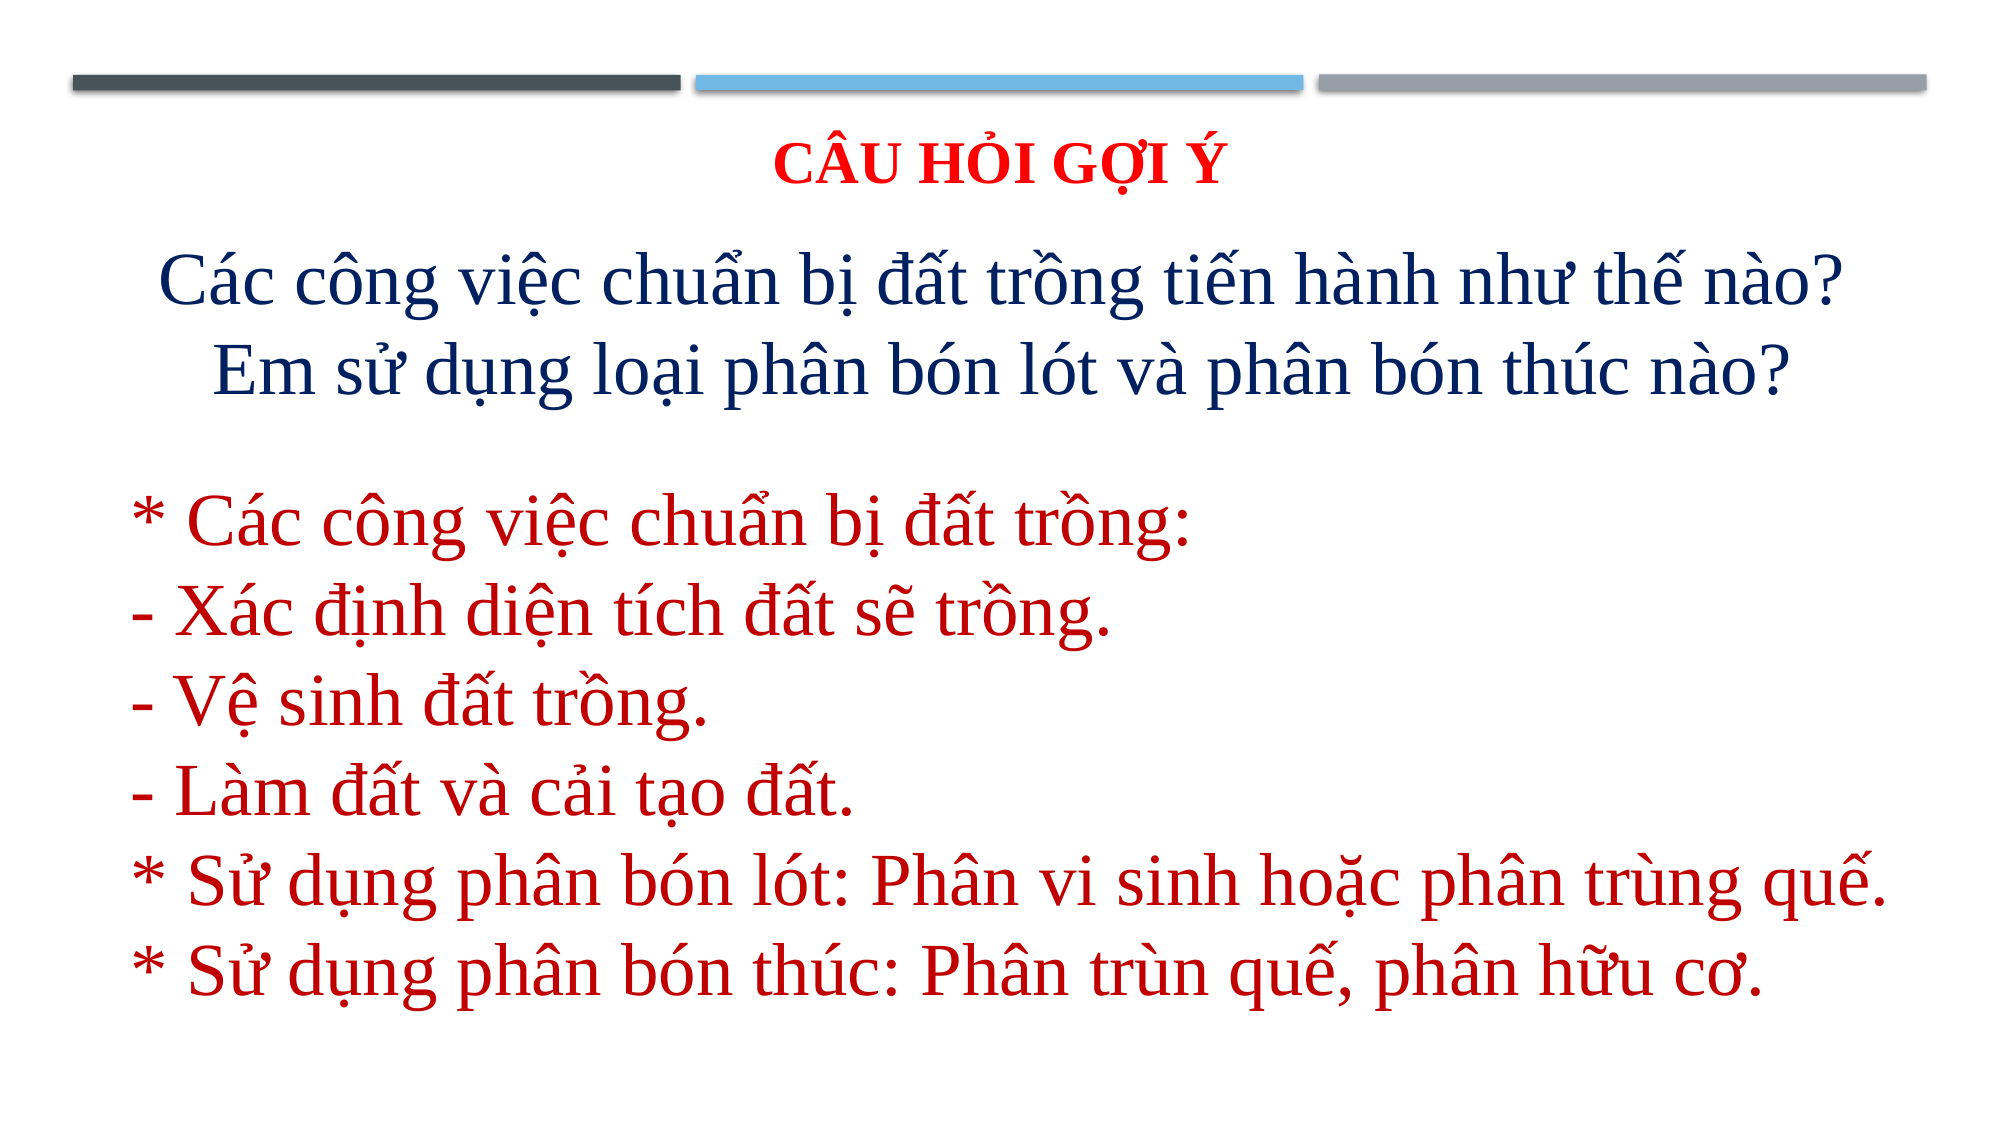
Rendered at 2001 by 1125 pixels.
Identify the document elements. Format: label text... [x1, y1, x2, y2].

text_box * Các công việc chuẩn bị đất trồng: - Xác định diện tích đất sẽ trồng. - Vệ sinh đất trồng. - Làm đất và cải tạo đất. * Sử dụng phân bón lót: Phân vi sinh hoặc phân trùng quế. * Sử dụng phân bón thúc: Phân trùn quế, phân hữu cơ. [115, 463, 1935, 1018]
list Các công việc chuẩn bị đất trồng tiến hành như thế nào? Em sử dụng loại phân bón lót và phân bón thúc nào? [100, 15, 1905, 669]
